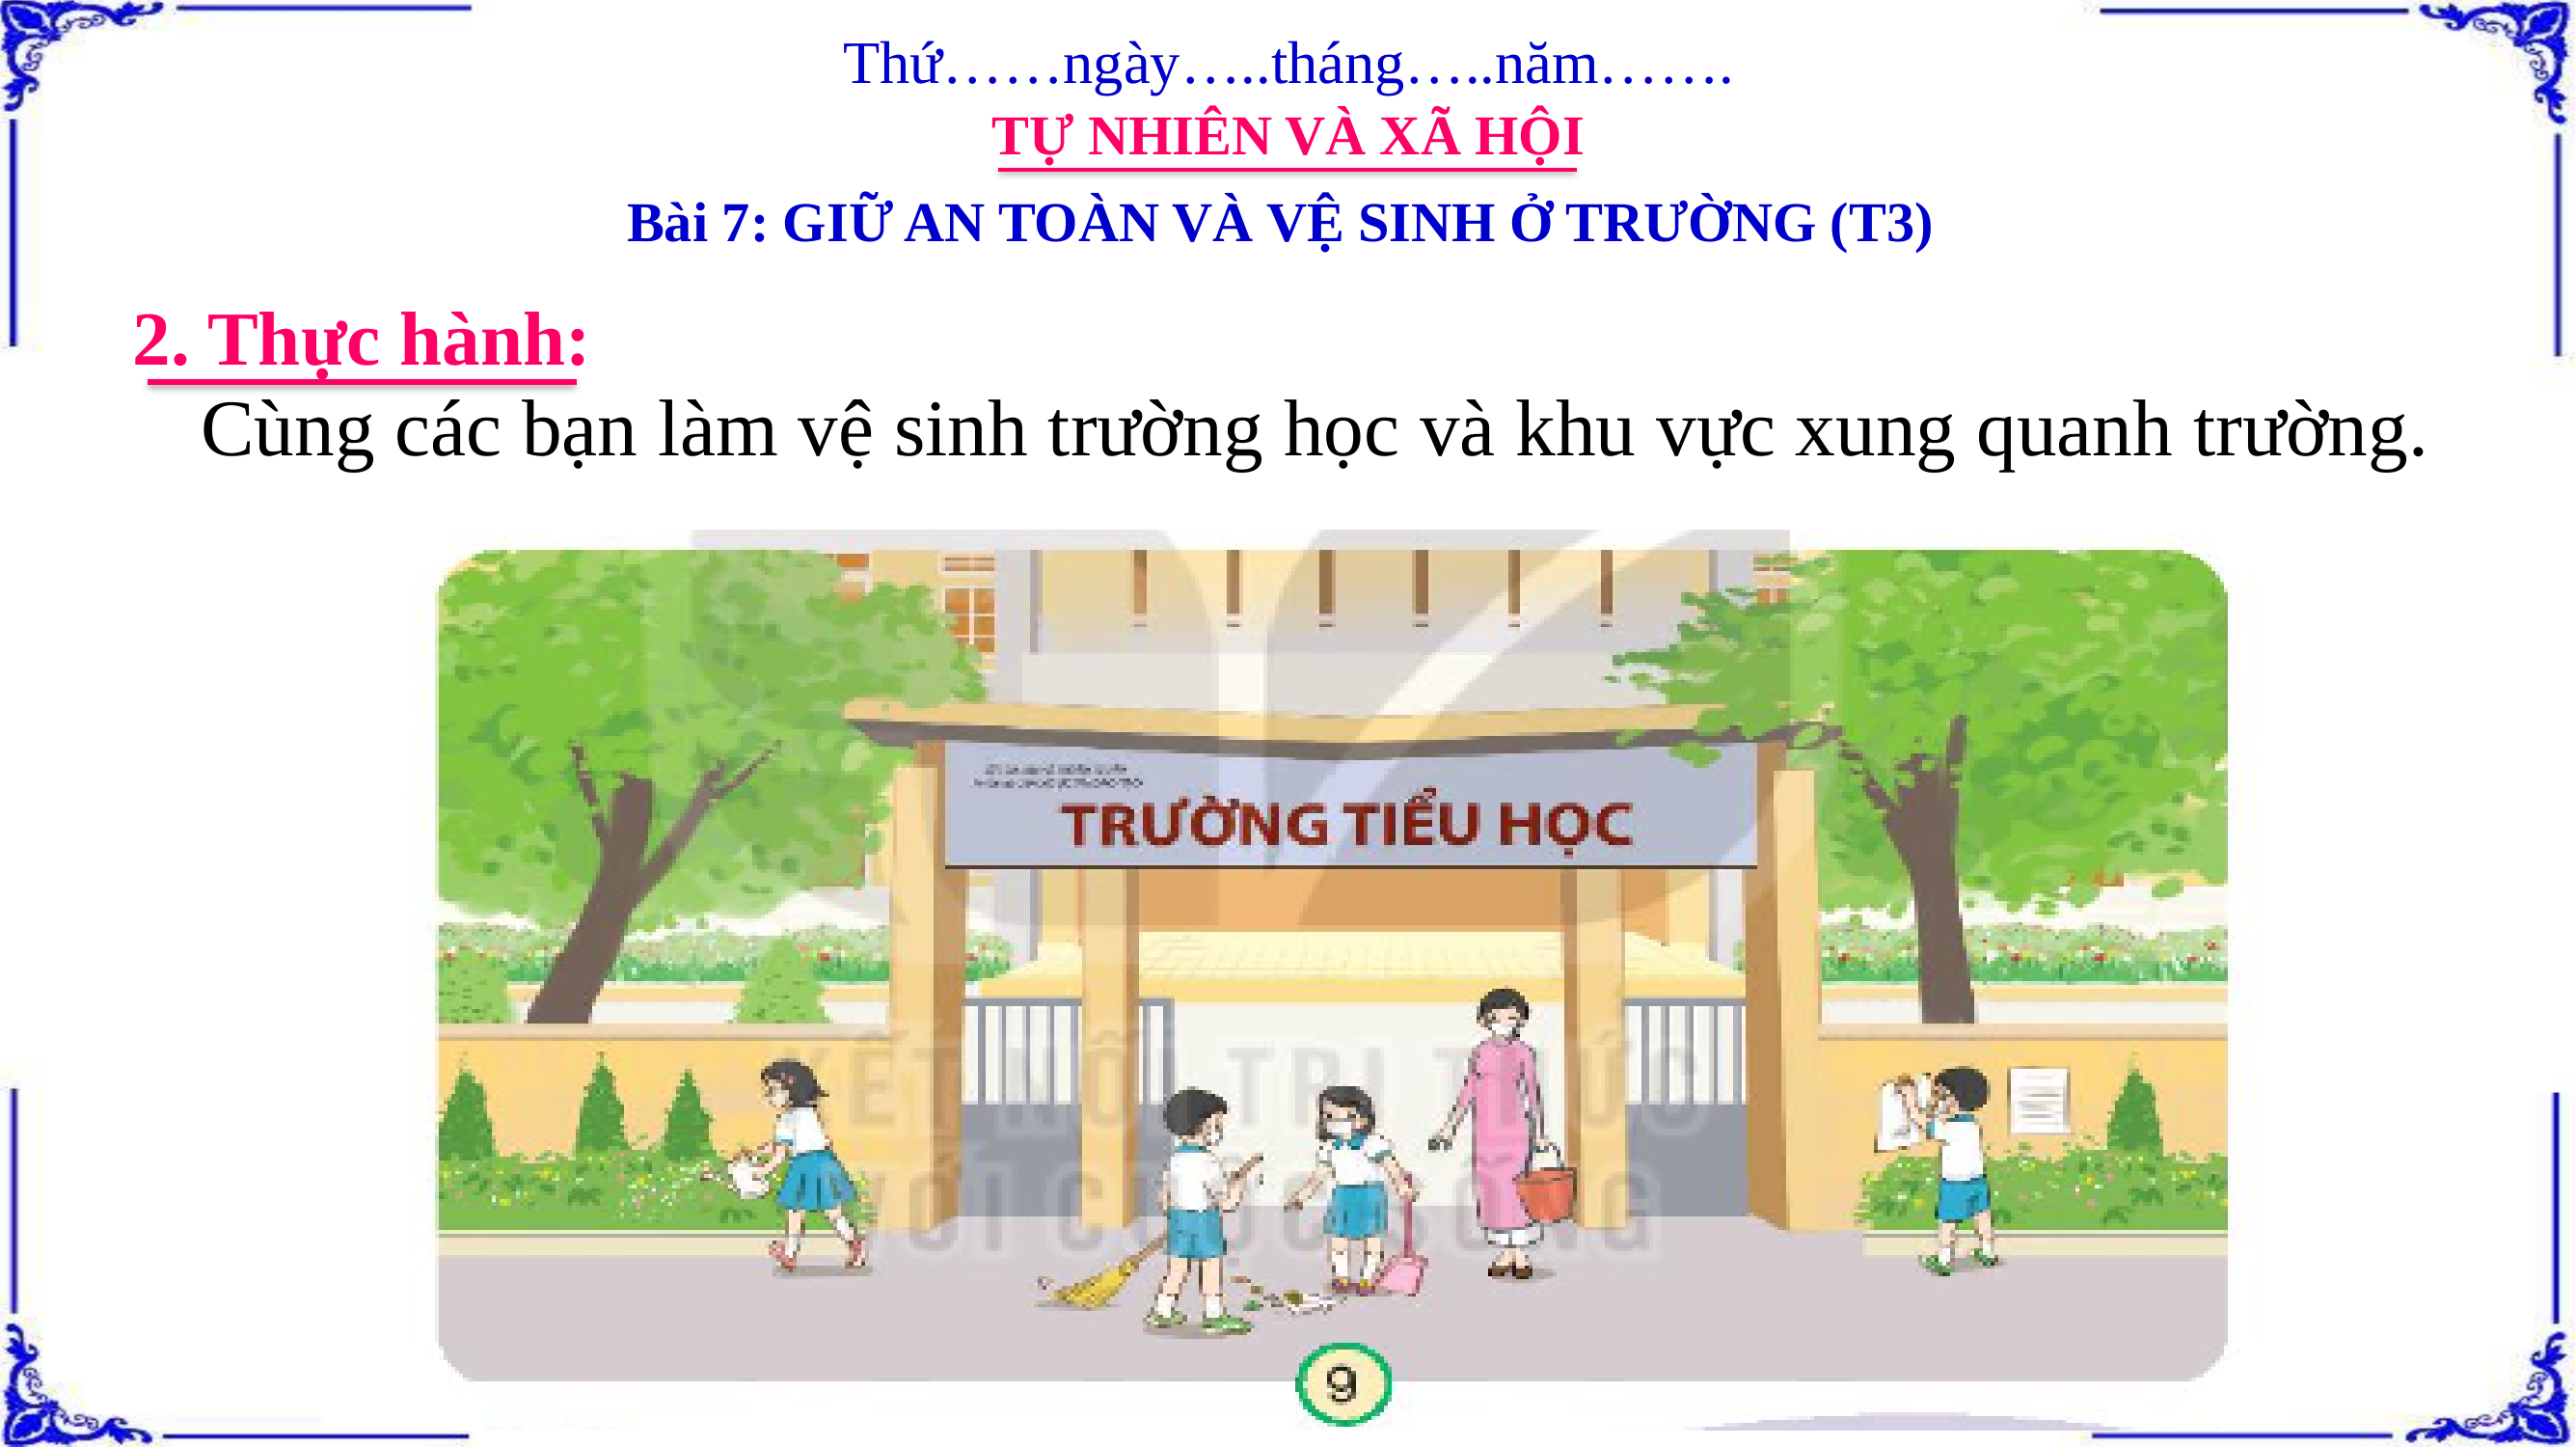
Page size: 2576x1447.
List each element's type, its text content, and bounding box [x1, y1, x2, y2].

text_box Cùng các bạn làm vệ sinh trường học và khu vực xung quanh trường. [186, 368, 2457, 479]
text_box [118, 282, 1660, 390]
picture [0, 0, 2576, 1447]
text_box Bài 7: GIỮ AN TOÀN VÀ VỆ SINH Ở TRƯỜNG (T3) [455, 173, 2120, 264]
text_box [824, 15, 1755, 175]
